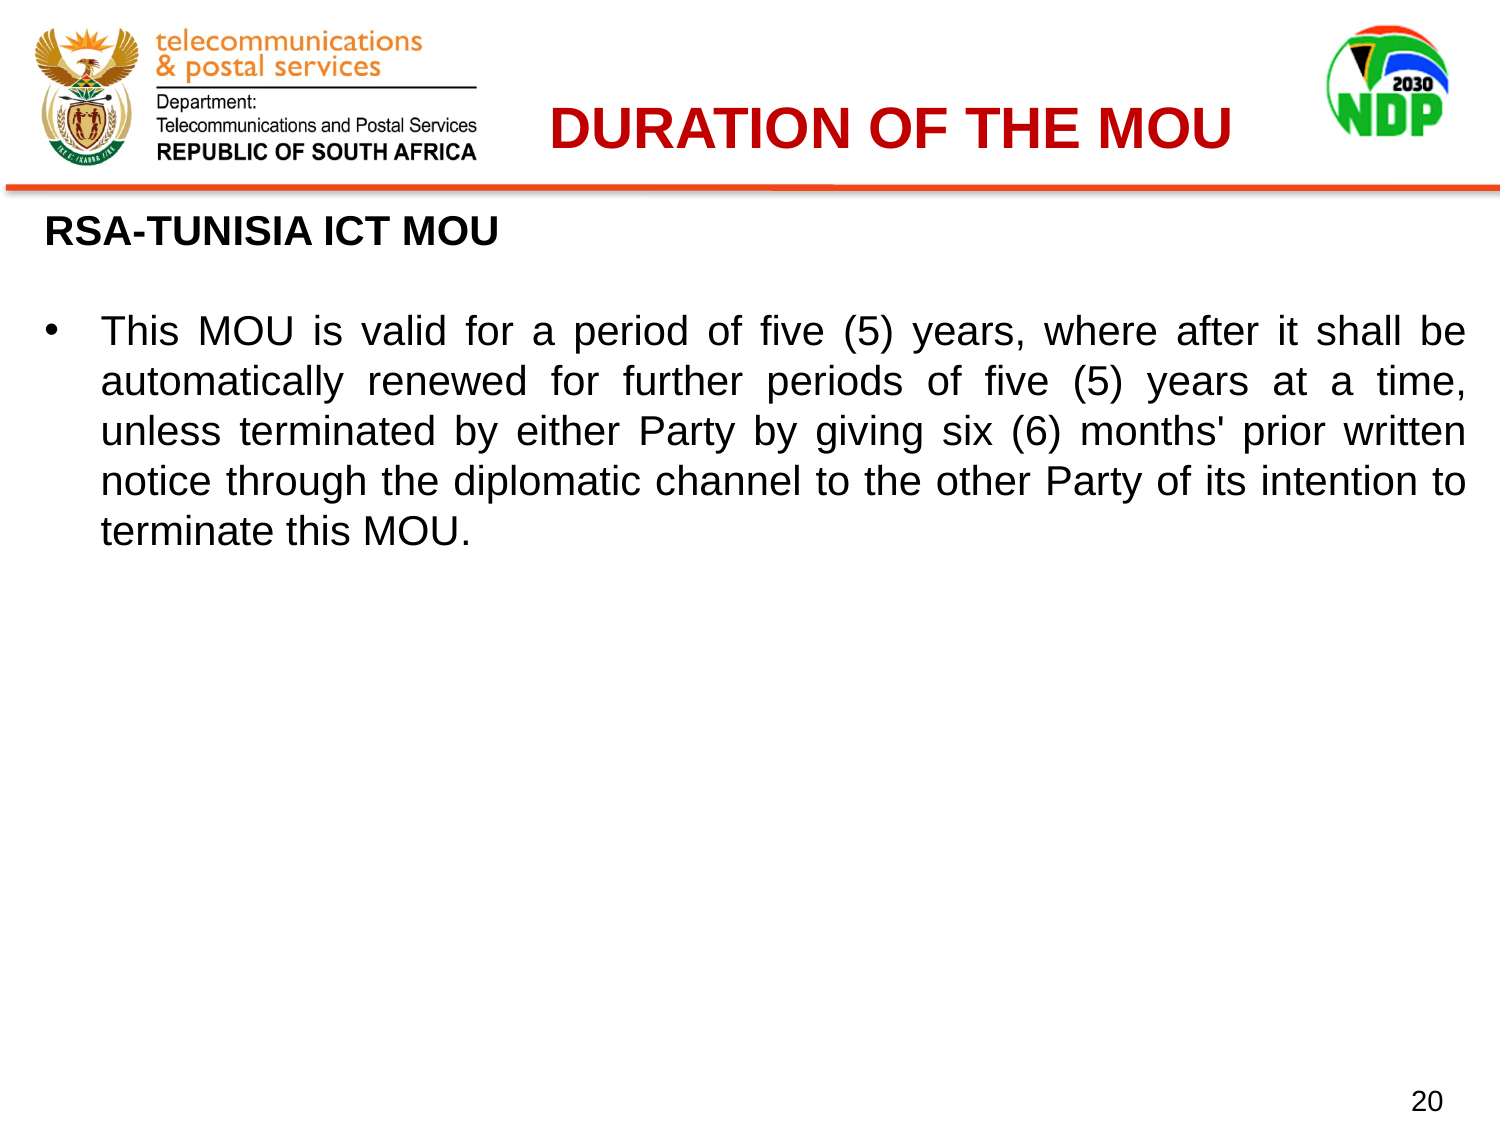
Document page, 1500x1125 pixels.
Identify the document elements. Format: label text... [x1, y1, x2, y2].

text_box RSA-TUNISIA ICT MOU This MOU is valid for a period of five (5) years, where after it shall be automatically renewed for further periods of five (5) years at a time, unless terminated by either Party by giving six (6) months' prior written notice through the diplomatic channel to the other Party of its intention to terminate this MOU. [29, 197, 1483, 562]
picture [29, 18, 485, 173]
slide_number 20 [1197, 1074, 1459, 1125]
text_box DURATION OF THE MOU [534, 82, 1266, 168]
picture [1315, 7, 1465, 156]
